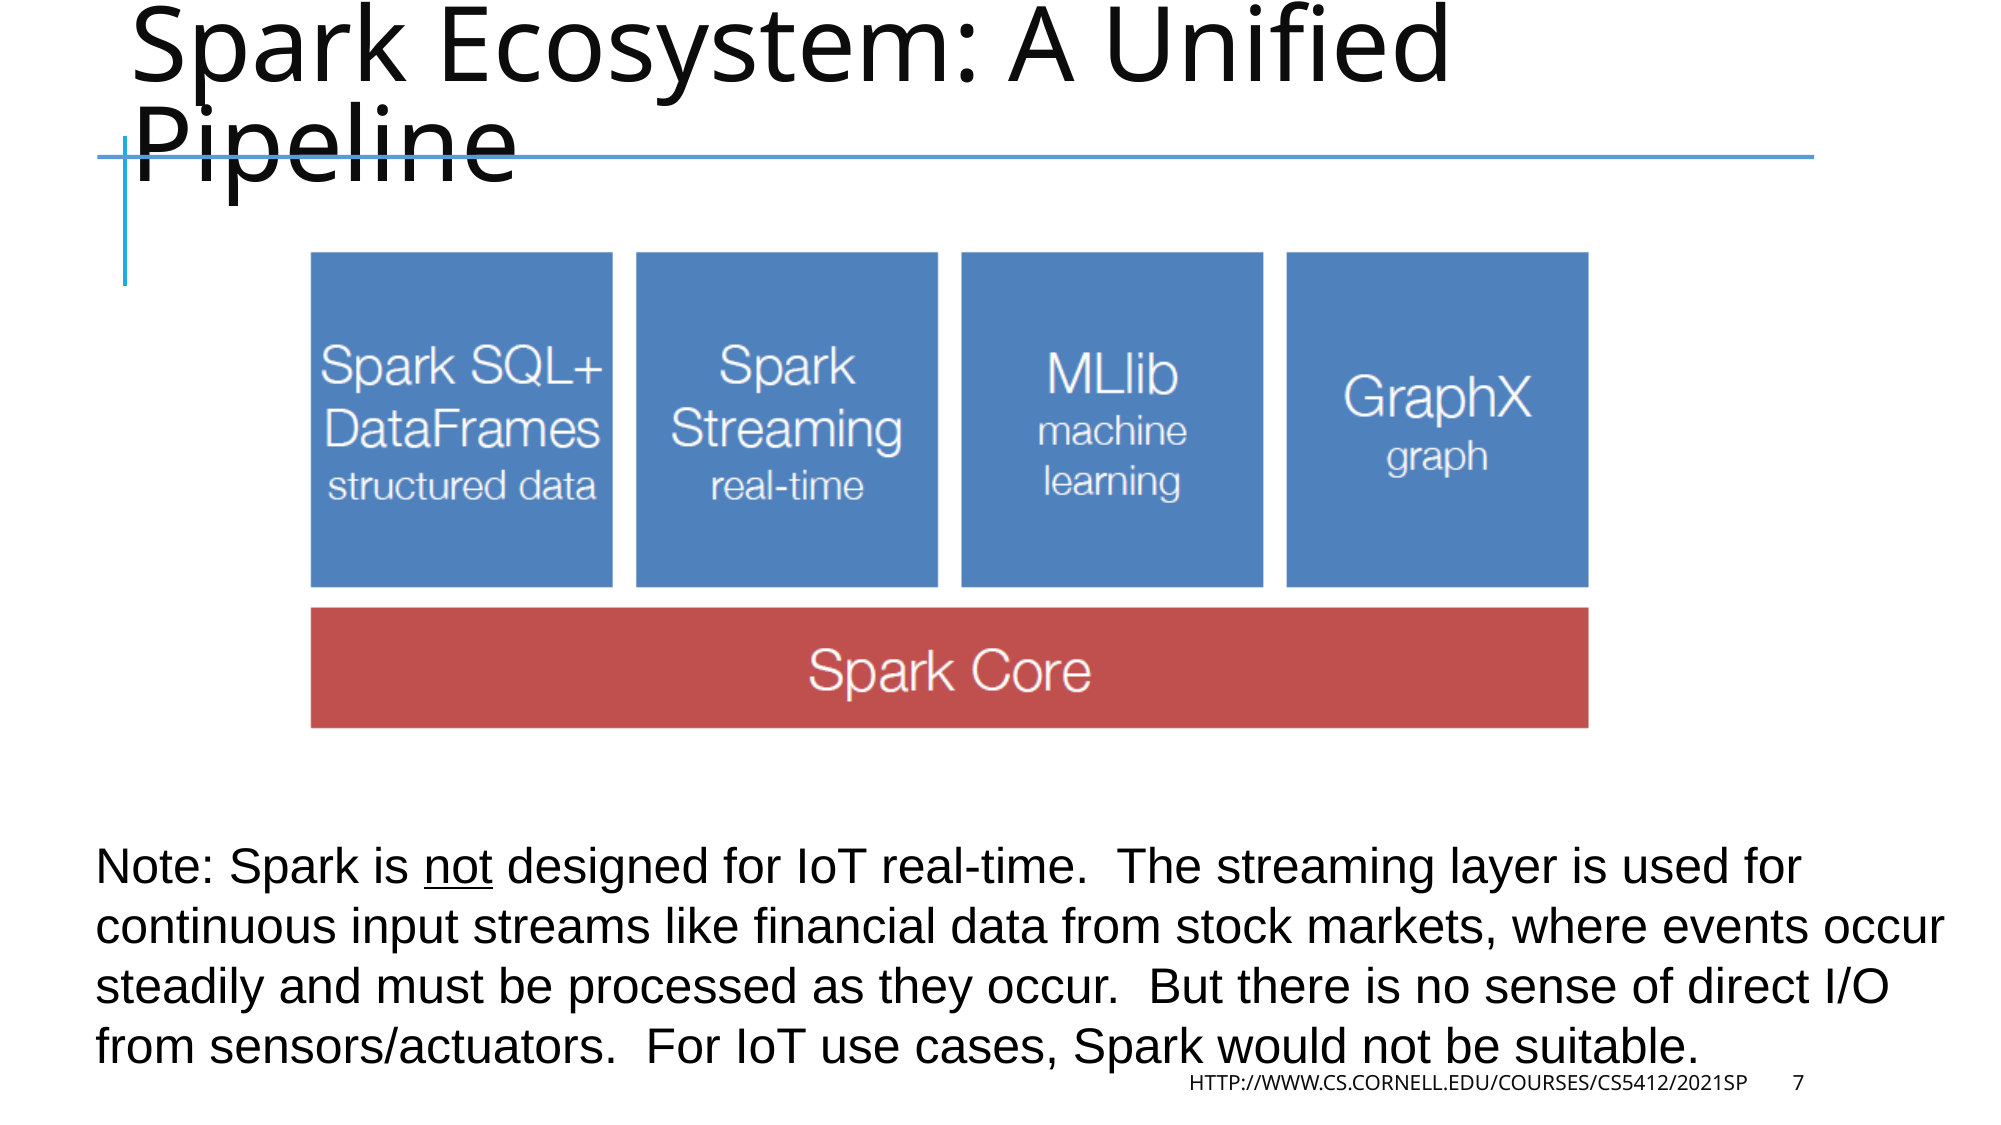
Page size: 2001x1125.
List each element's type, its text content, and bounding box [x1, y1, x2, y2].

picture [294, 228, 1617, 755]
title Spark Ecosystem: A Unified Pipeline [115, 45, 1885, 157]
slide_number 7 [1777, 1082, 1938, 1107]
footer HTTP://WWW.CS.CORNELL.EDU/COURSES/CS5412/2021SP [794, 1061, 1763, 1107]
text_box Note: Spark is not designed for IoT real-time. The streaming layer is used for continuous input streams like financial data from stock markets, where events occur steadily and must be processed as they occur. But there is no sense of direct I/O from sensors/actuators. For IoT use cases, Spark would not be suitable. [80, 826, 1963, 1082]
